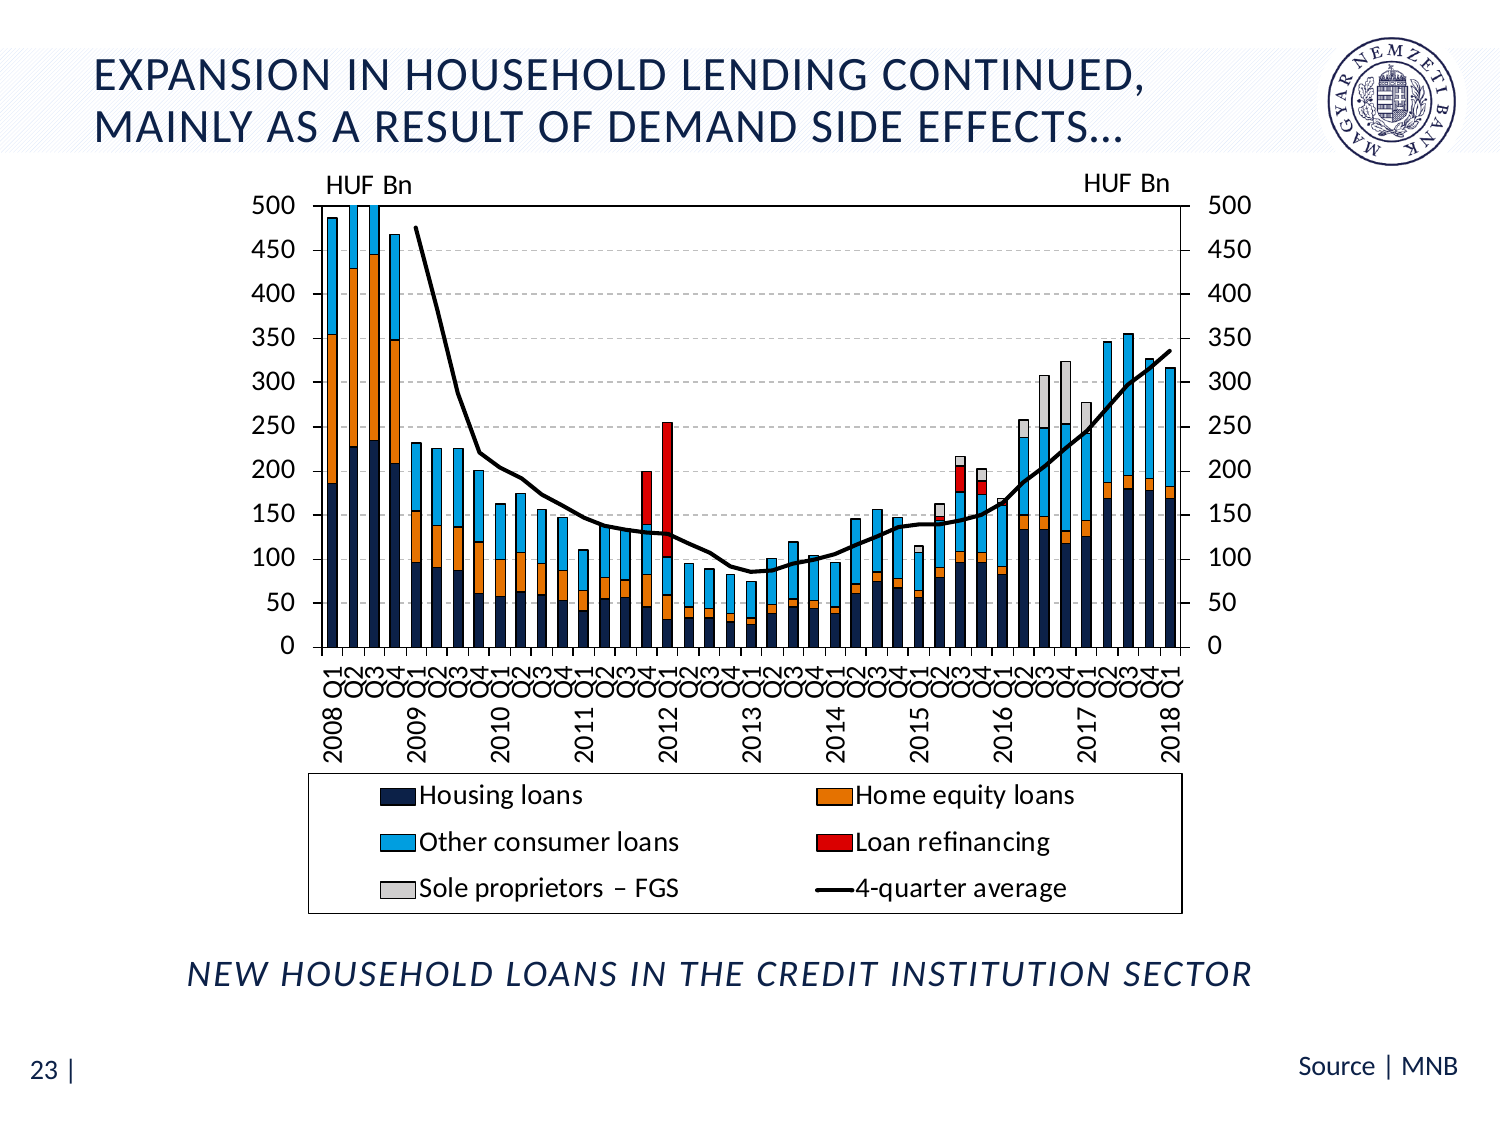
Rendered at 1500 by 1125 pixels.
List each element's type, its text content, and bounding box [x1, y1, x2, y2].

list Source | MNB [882, 1036, 1474, 1097]
picture [1327, 36, 1457, 166]
picture [238, 157, 1262, 920]
list New household loans in the credit institution sector [95, 937, 1345, 1011]
title Expansion in Household lending continued, mainly as a result of demand side effects… [78, 50, 1327, 152]
